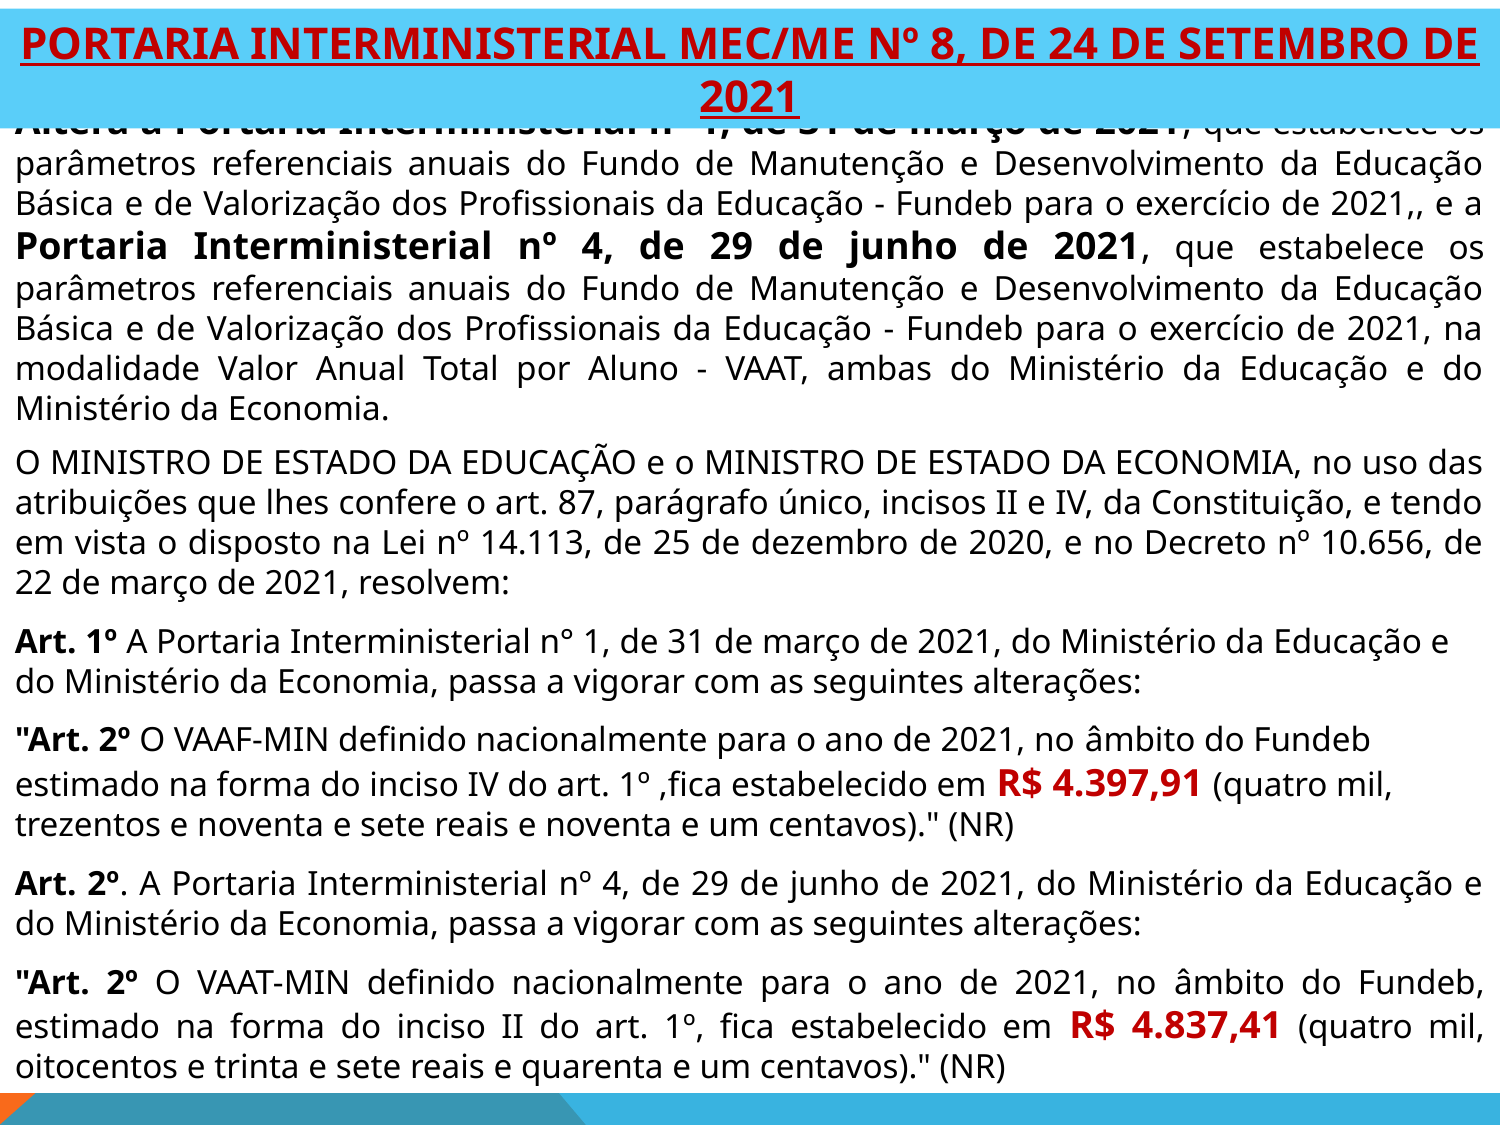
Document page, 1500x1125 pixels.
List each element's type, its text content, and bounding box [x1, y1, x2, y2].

text_box PORTARIA INTERMINISTERIAL MEC/ME Nº 8, DE 24 DE SETEMBRO DE 2021 [0, 8, 1500, 129]
text_box Altera a Portaria Interministerial nº 1, de 31 de março de 2021, que estabelece os parâmetros referenciais anuais do Fundo de Manutenção e Desenvolvimento da Educação Básica e de Valorização dos Profissionais da Educação - Fundeb para o exercício de 2021,, e a Portaria Interministerial nº 4, de 29 de junho de 2021, que estabelece os parâmetros referenciais anuais do Fundo de Manutenção e Desenvolvimento da Educação Básica e de Valorização dos Profissionais da Educação - Fundeb para o exercício de 2021, na modalidade Valor Anual Total por Aluno - VAAT, ambas do Ministério da Educação e do Ministério da Economia. O MINISTRO DE ESTADO DA EDUCAÇÃO e o MINISTRO DE ESTADO DA ECONOMIA, no uso das atribuições que lhes confere o art. 87, parágrafo único, incisos II e IV, da Constituição, e tendo em vista o disposto na Lei nº 14.113, de 25 de dezembro de 2020, e no Decreto nº 10.656, de 22 de março de 2021, resolvem: Art. 1º A Portaria Interministerial n° 1, de 31 de março de 2021, do Ministério da Educação e do Ministério da Economia, passa a vigorar com as seguintes alterações: "Art. 2º O VAAF-MIN definido nacionalmente para o ano de 2021, no âmbito do Fundeb estimado na forma do inciso IV do art. 1º ,fica estabelecido em R$ 4.397,91 (quatro mil, trezentos e noventa e sete reais e noventa e um centavos)." (NR) Art. 2º. A Portaria Interministerial nº 4, de 29 de junho de 2021, do Ministério da Educação e do Ministério da Economia, passa a vigorar com as seguintes alterações: "Art. 2º O VAAT-MIN definido nacionalmente para o ano de 2021, no âmbito do Fundeb, estimado na forma do inciso II do art. 1º, fica estabelecido em R$ 4.837,41 (quatro mil, oitocentos e trinta e sete reais e quarenta e um centavos)." (NR) [0, 129, 1500, 1093]
